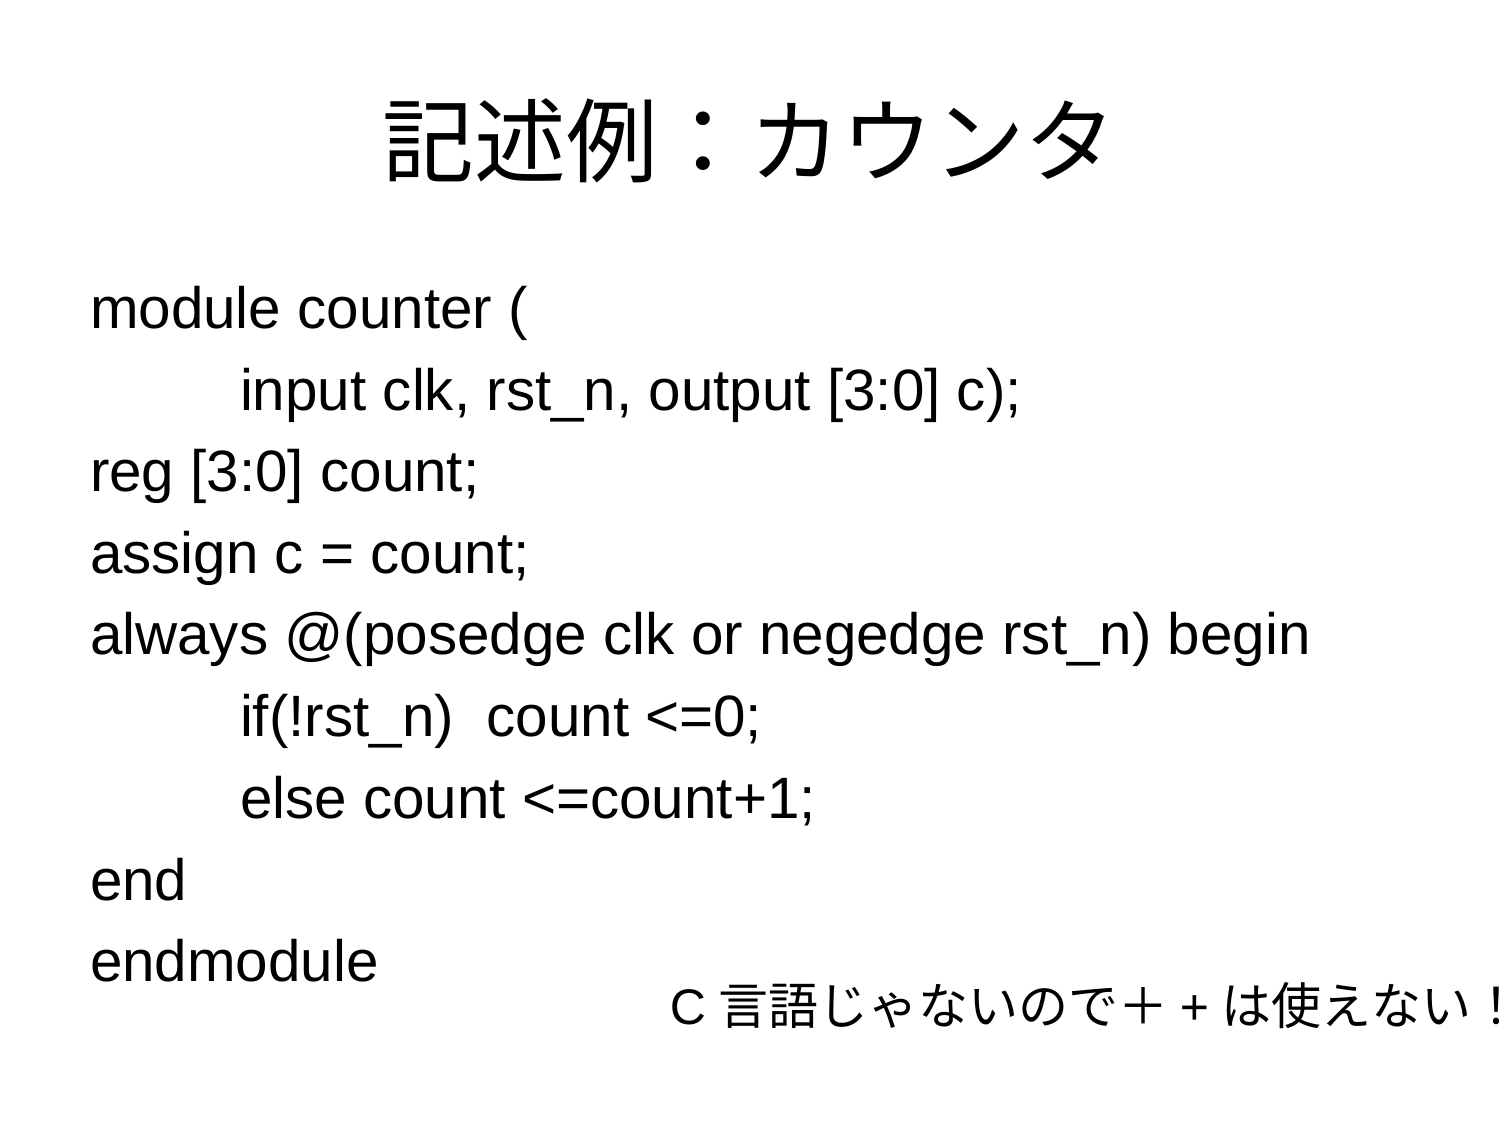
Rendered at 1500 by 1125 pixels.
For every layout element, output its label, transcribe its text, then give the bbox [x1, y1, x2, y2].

list module counter ( input clk, rst_n, output [3:0] c); reg [3:0] count; assign c = count; always @(posedge clk or negedge rst_n) begin if(!rst_n) count <=0; else count <=count+1; end endmodule [75, 262, 1425, 1005]
text_box C言語じゃないので＋+は使えない！ [655, 967, 1500, 1042]
title 記述例：カウンタ [75, 45, 1425, 233]
